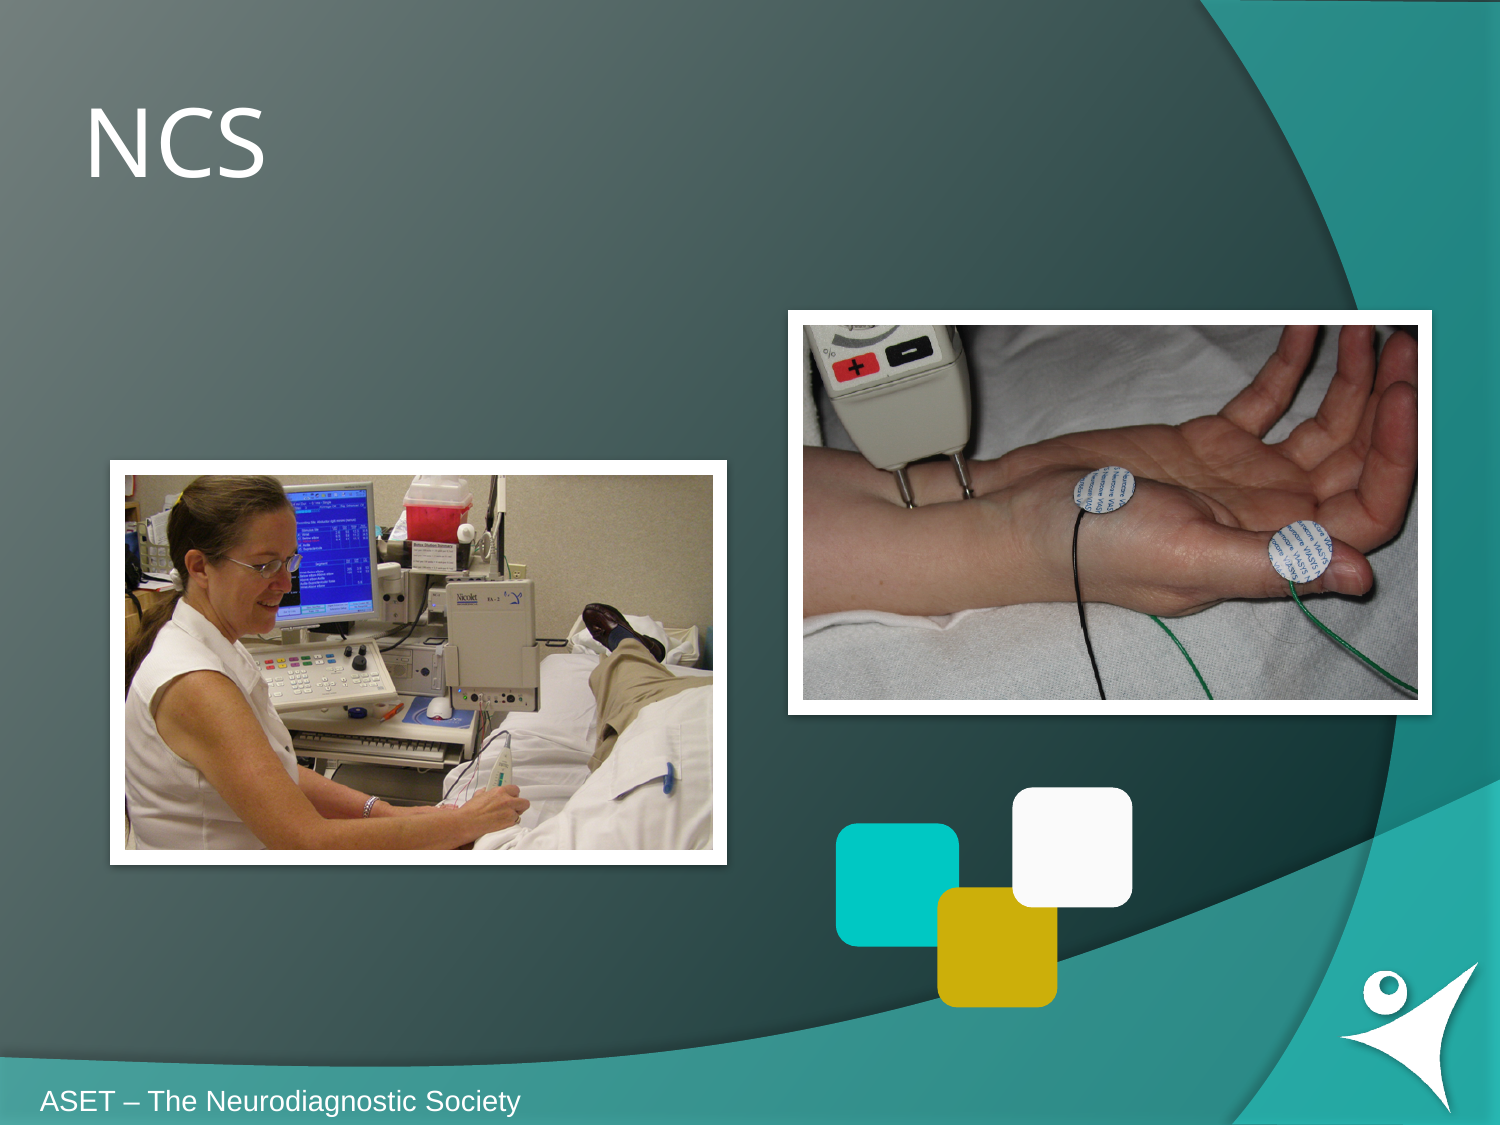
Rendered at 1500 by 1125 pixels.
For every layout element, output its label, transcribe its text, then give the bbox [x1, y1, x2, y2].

text_box [835, 823, 960, 947]
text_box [24, 962, 1479, 1125]
title NCS [75, 45, 1300, 233]
text_box [935, 885, 1060, 954]
picture [124, 474, 713, 851]
text_box [1010, 785, 1135, 910]
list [802, 324, 1419, 701]
